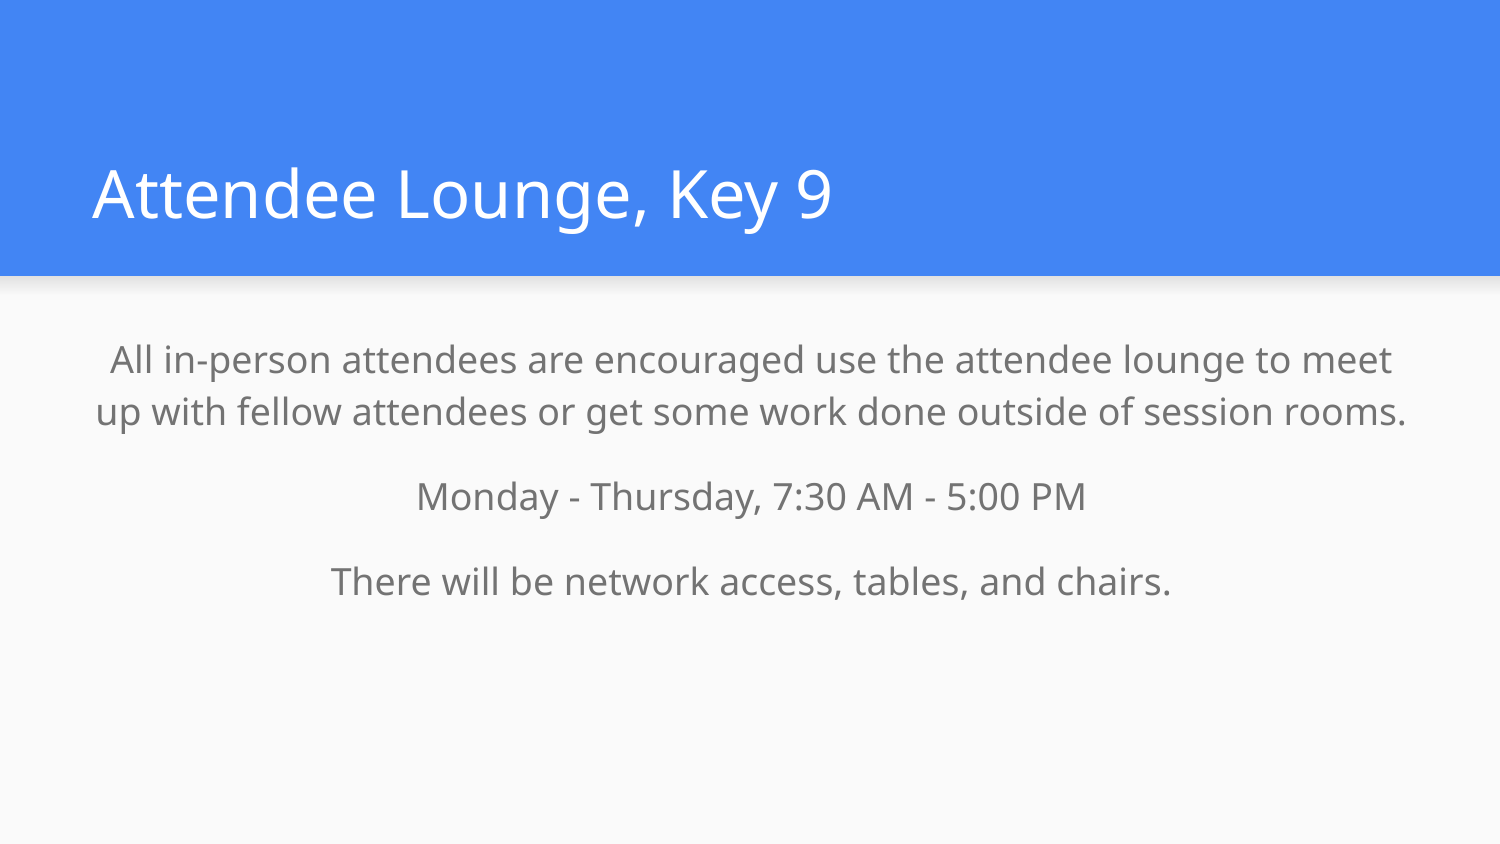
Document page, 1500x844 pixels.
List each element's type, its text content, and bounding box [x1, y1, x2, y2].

title Attendee Lounge, Key 9 [77, 121, 1427, 248]
list All in-person attendees are encouraged use the attendee lounge to meet up with fellow attendees or get some work done outside of session rooms. Monday - Thursday, 7:30 AM - 5:00 PM There will be network access, tables, and chairs. [77, 314, 1427, 760]
